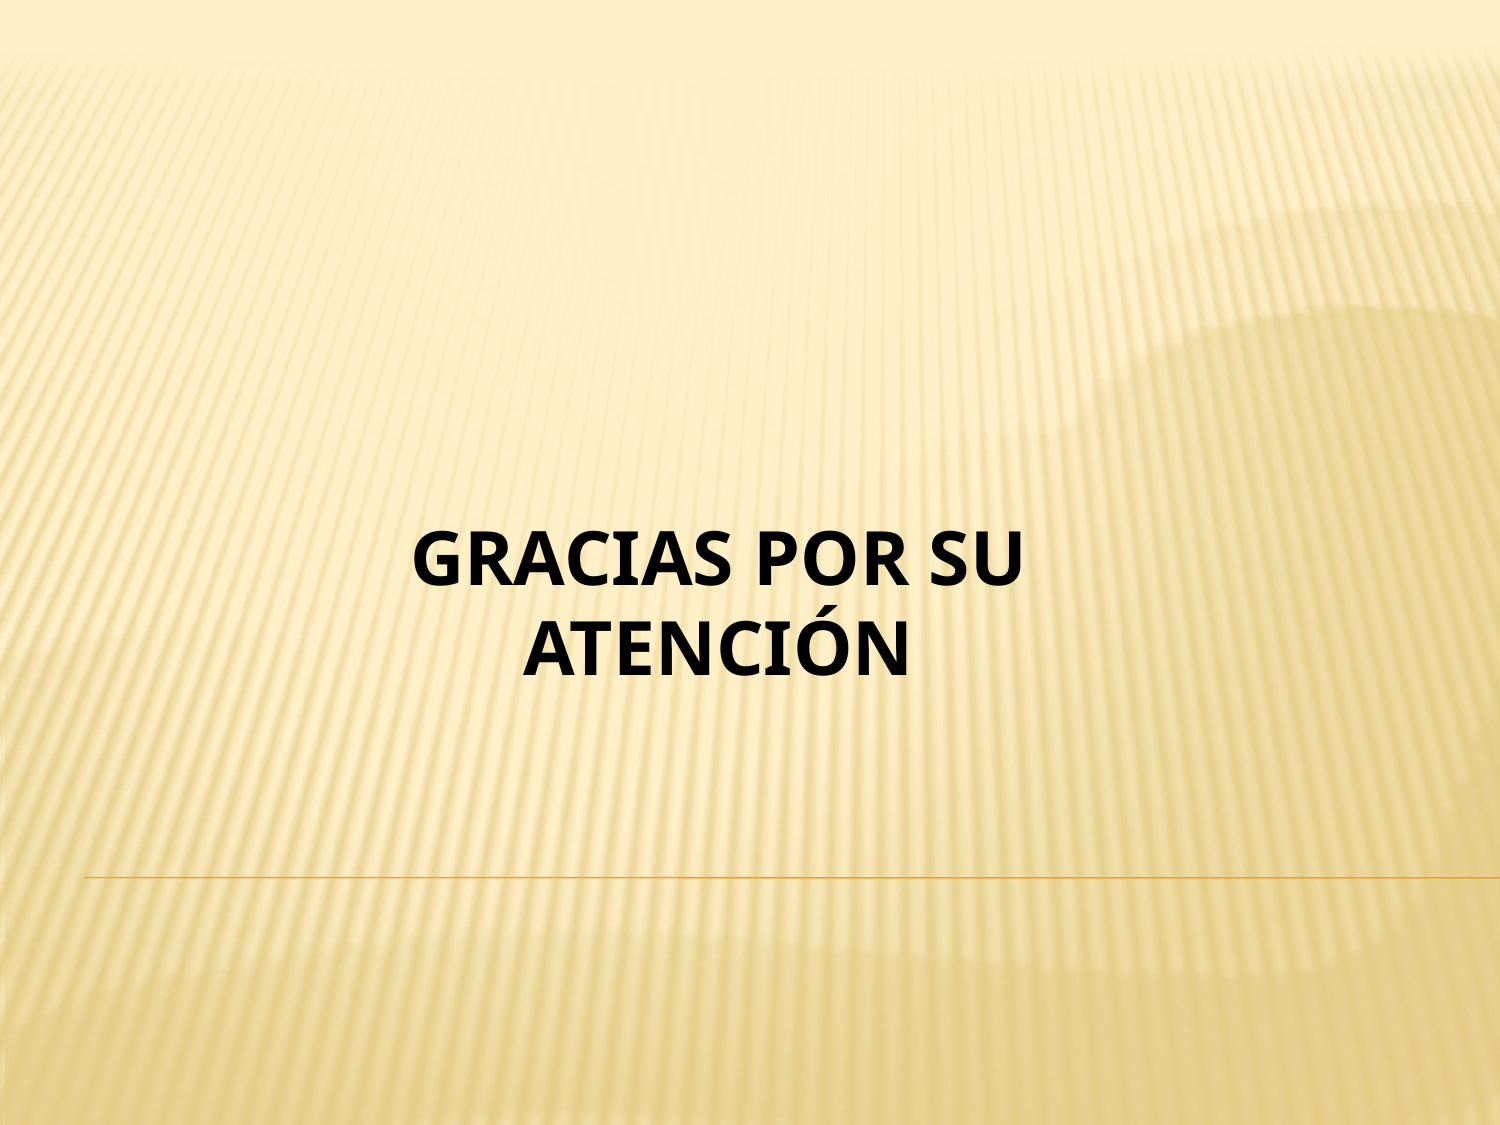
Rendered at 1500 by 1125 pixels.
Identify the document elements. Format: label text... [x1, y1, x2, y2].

text_box GRACIAS POR SU ATENCIÓN [337, 503, 1100, 699]
